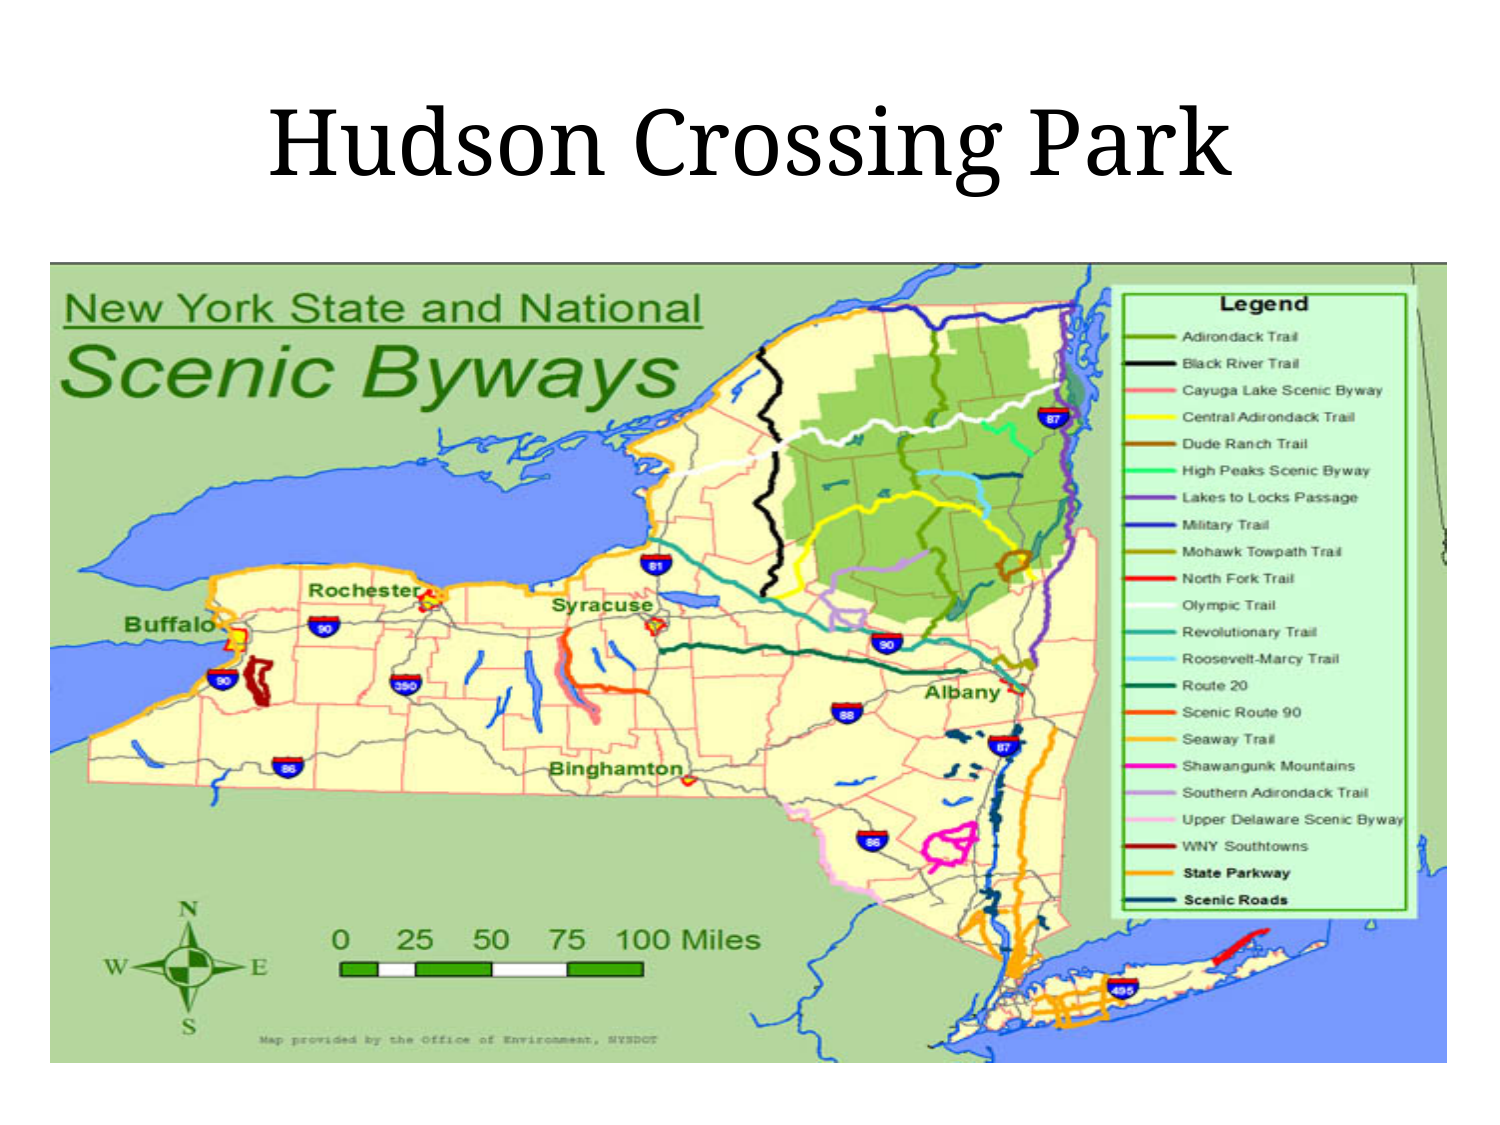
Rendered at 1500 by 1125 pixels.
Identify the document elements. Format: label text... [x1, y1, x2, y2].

title Hudson Crossing Park [75, 45, 1425, 233]
picture [49, 262, 1447, 1063]
